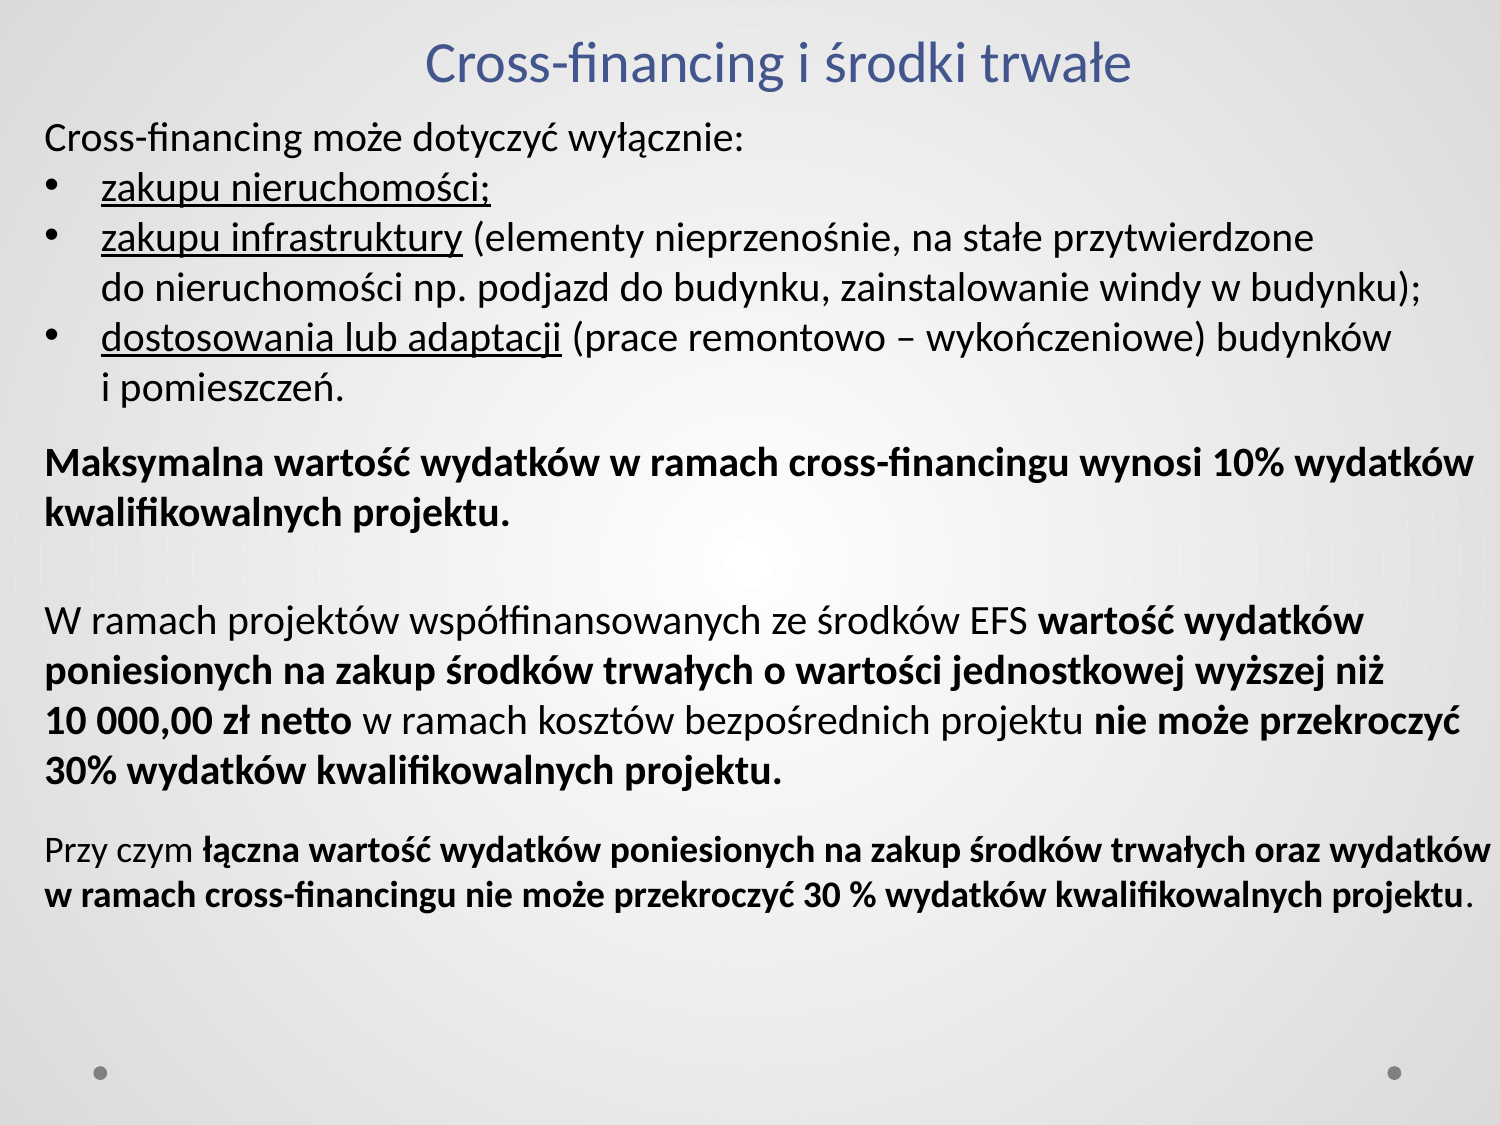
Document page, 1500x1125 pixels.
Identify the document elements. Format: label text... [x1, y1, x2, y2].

title Cross-financing i środki trwałe [171, 0, 1388, 101]
subtitle Cross-financing może dotyczyć wyłącznie: zakupu nieruchomości; zakupu infrastruktury (elementy nieprzenośnie, na stałe przytwierdzone do nieruchomości np. podjazd do budynku, zainstalowanie windy w budynku); dostosowania lub adaptacji (prace remontowo – wykończeniowe) budynków i pomieszczeń. Maksymalna wartość wydatków w ramach cross-financingu wynosi 10% wydatków kwalifikowalnych projektu. W ramach projektów współfinansowanych ze środków EFS wartość wydatków poniesionych na zakup środków trwałych o wartości jednostkowej wyższej niż 10 000,00 zł netto w ramach kosztów bezpośrednich projektu nie może przekroczyć 30% wydatków kwalifikowalnych projektu. Przy czym łączna wartość wydatków poniesionych na zakup środków trwałych oraz wydatków w ramach cross-financingu nie może przekroczyć 30 % wydatków kwalifikowalnych projektu. [29, 101, 1500, 1125]
